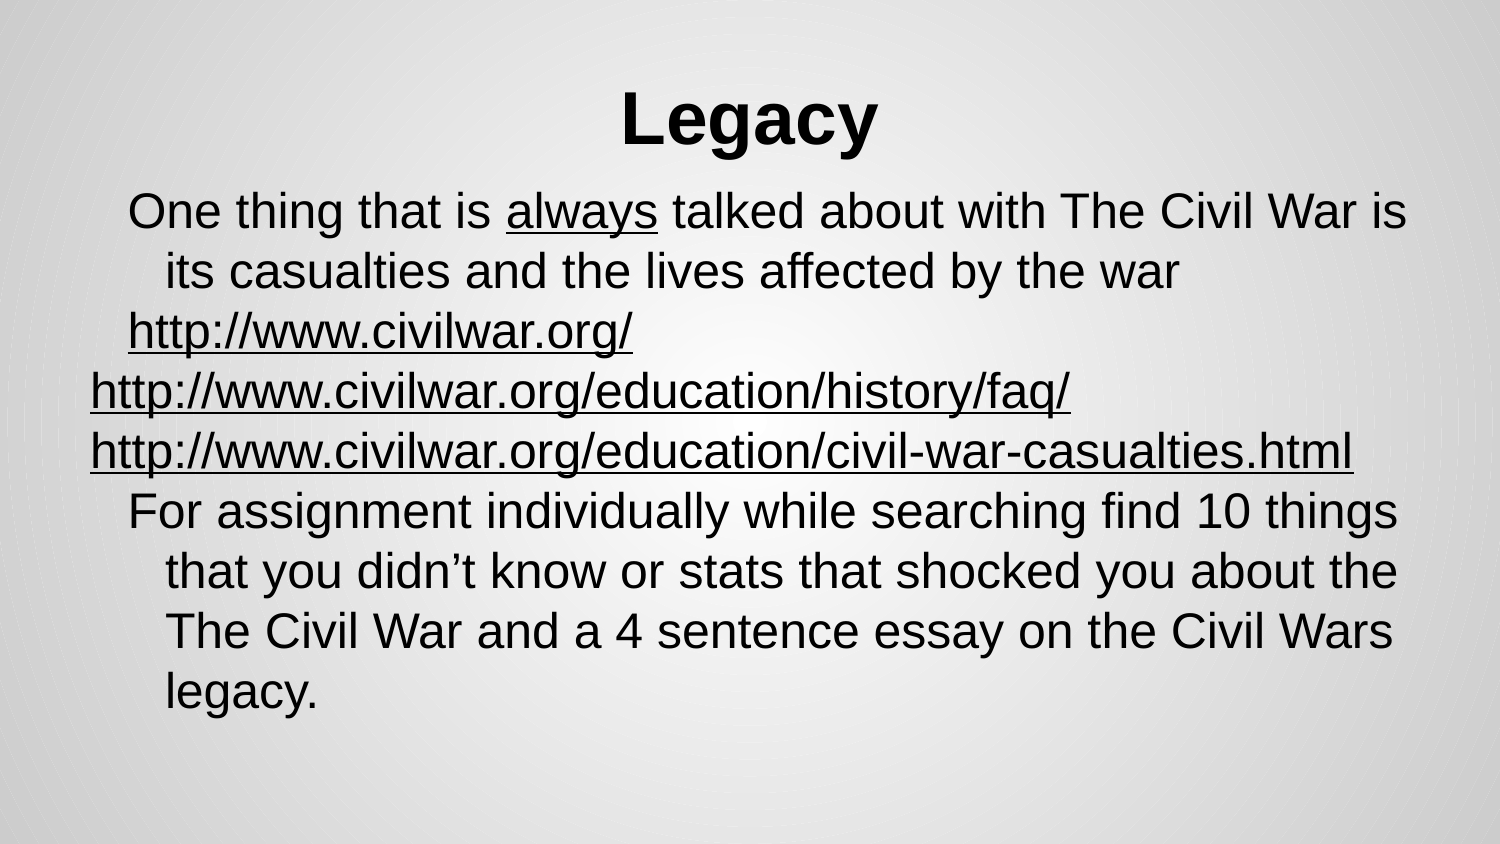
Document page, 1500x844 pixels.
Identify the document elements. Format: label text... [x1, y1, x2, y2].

title Legacy [75, 33, 1425, 163]
list One thing that is always talked about with The Civil War is its casualties and the lives affected by the war http://www.civilwar.org/ http://www.civilwar.org/education/history/faq/ http://www.civilwar.org/education/civil-war-casualties.html For assignment individually while searching find 10 things that you didn’t know or stats that shocked you about the The Civil War and a 4 sentence essay on the Civil Wars legacy. [75, 163, 1425, 815]
